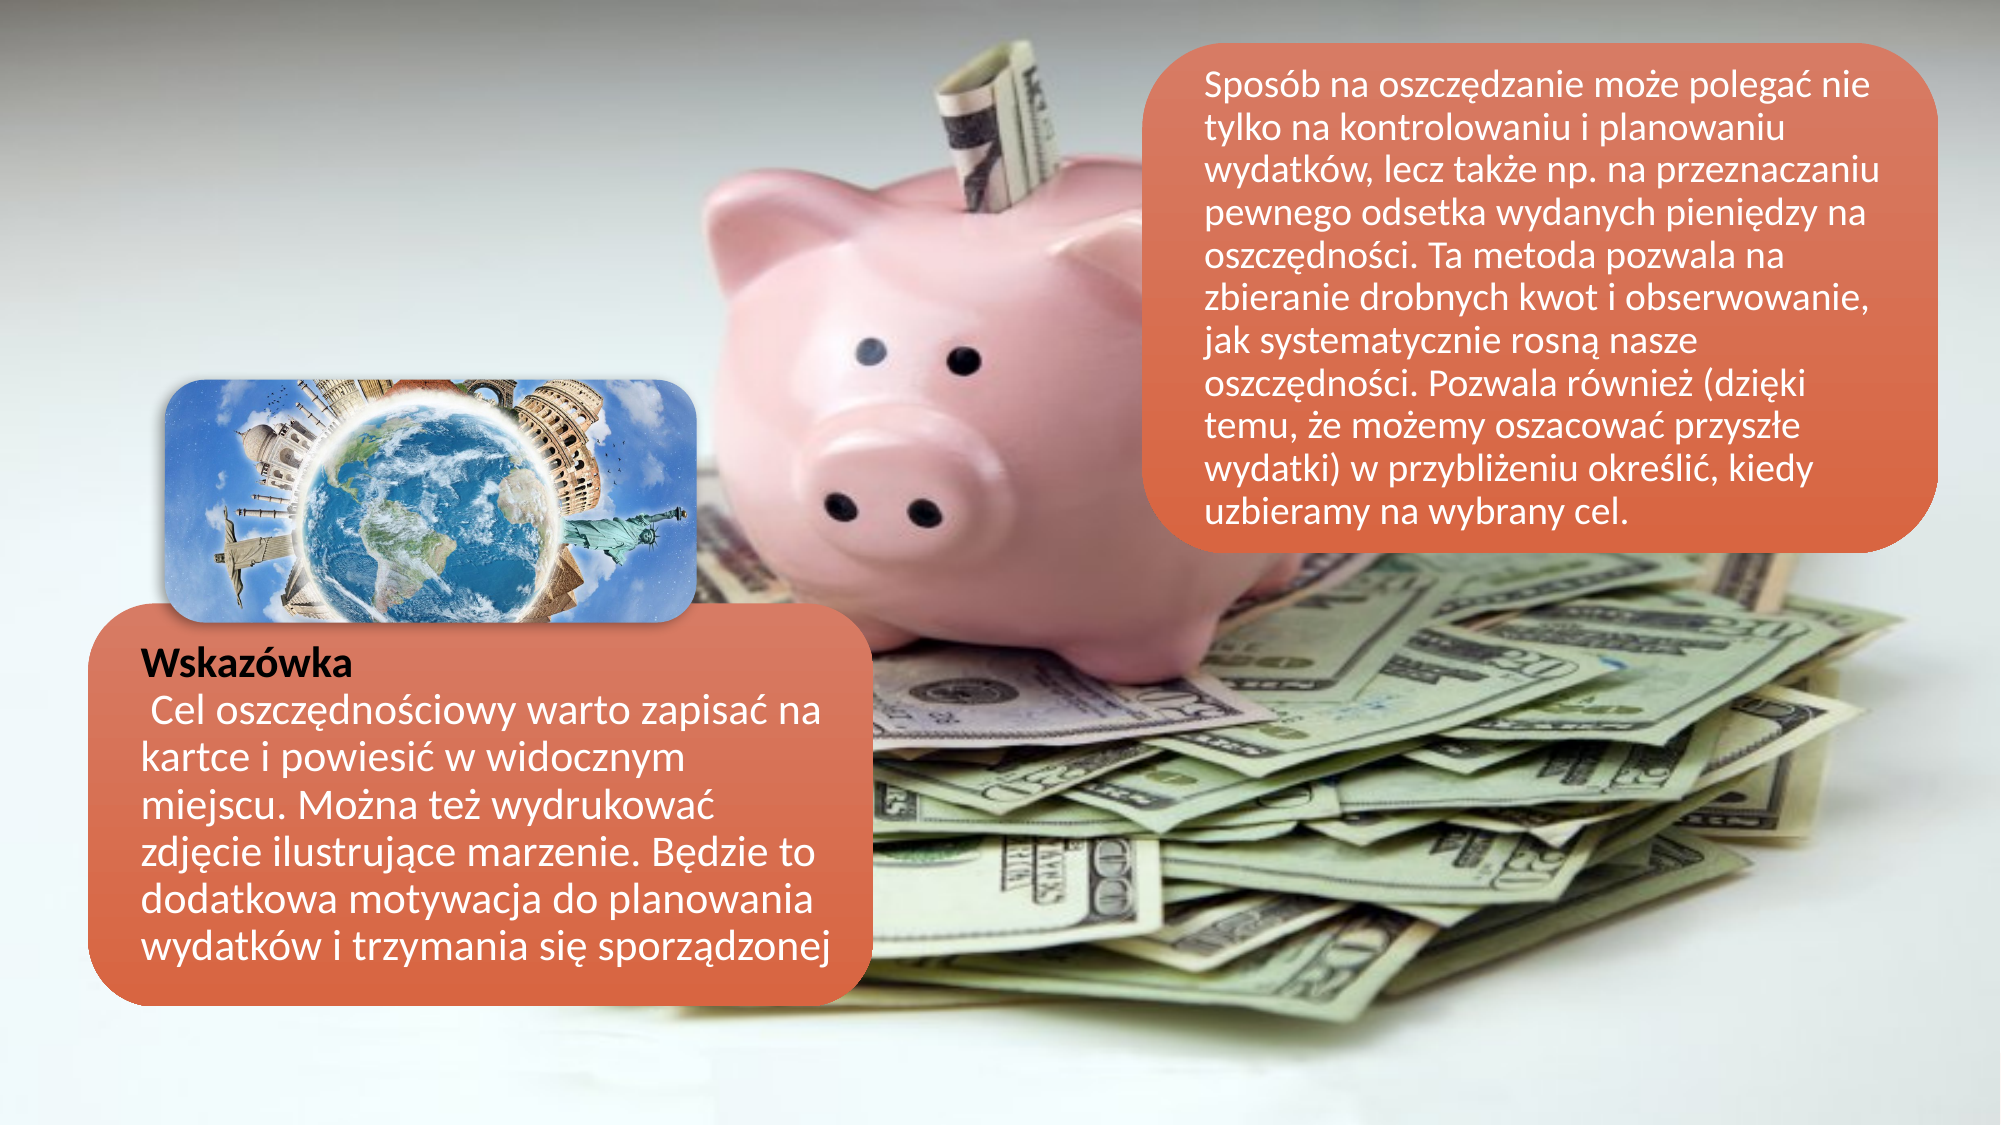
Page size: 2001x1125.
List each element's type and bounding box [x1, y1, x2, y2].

picture [0, 0, 2000, 1125]
text_box [88, 603, 874, 1062]
list [1142, 9, 1939, 570]
